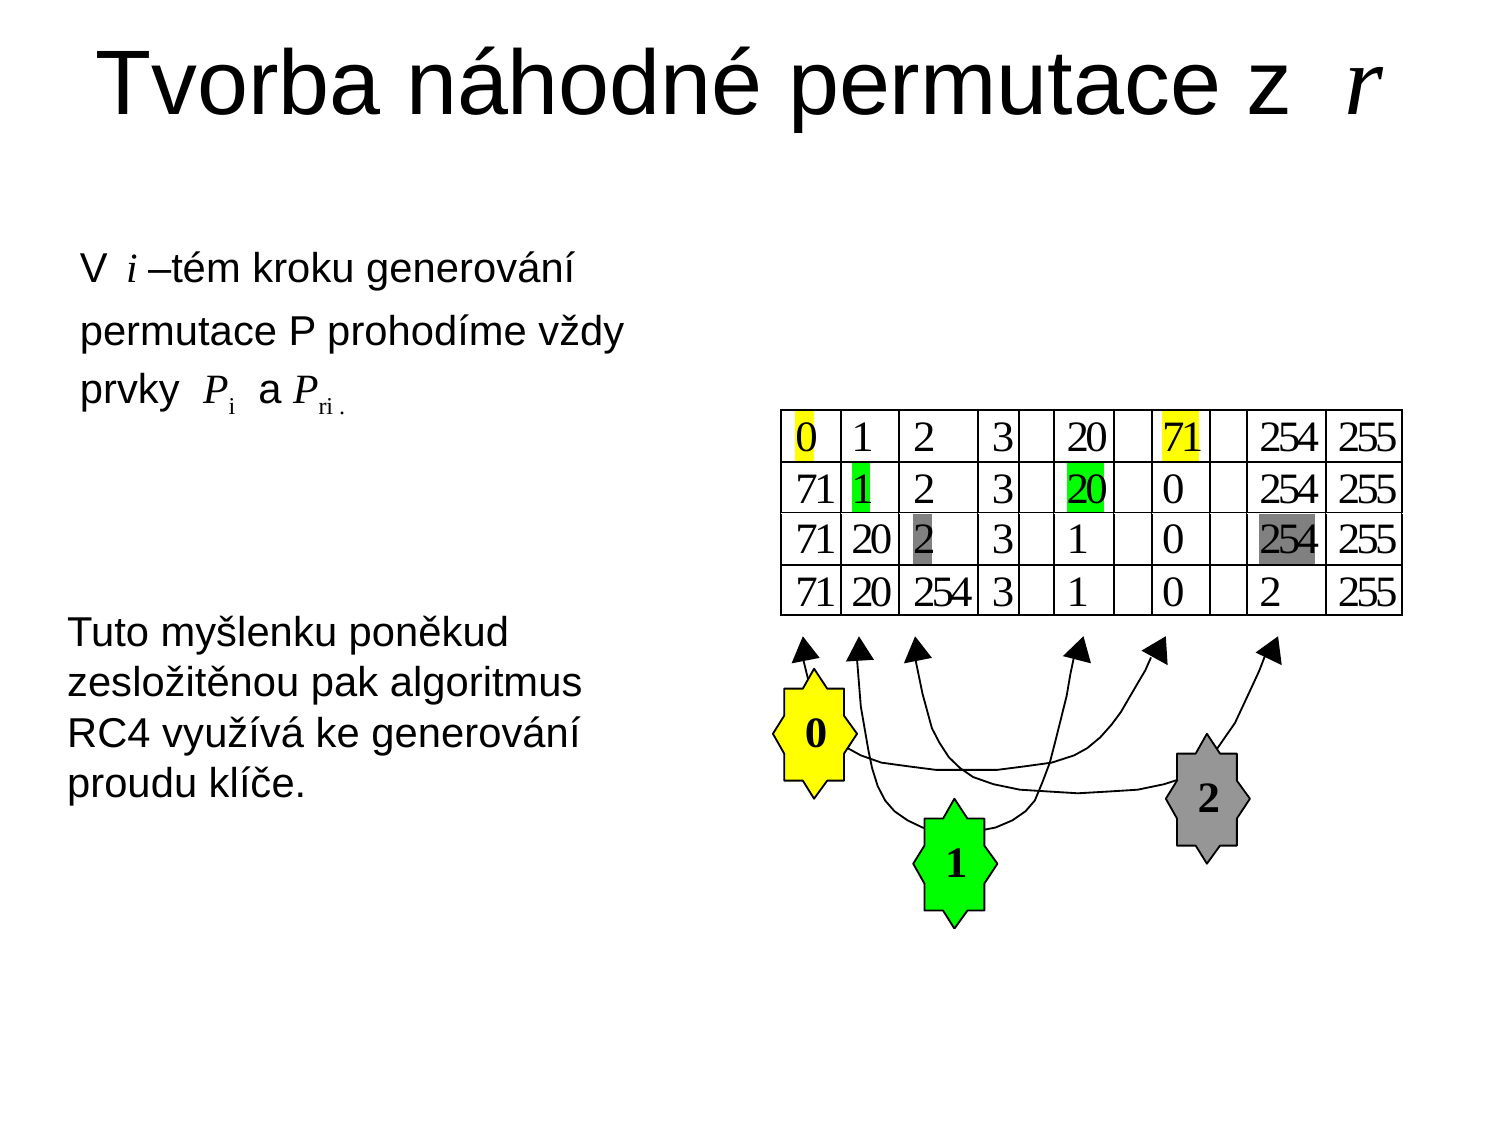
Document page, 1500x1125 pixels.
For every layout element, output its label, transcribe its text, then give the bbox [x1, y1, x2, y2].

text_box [761, 408, 1436, 929]
list V i –tém kroku generování permutace P prohodíme vždy prvky Pi a Pri . [64, 207, 1461, 1053]
text_box Tuto myšlenku poněkud zesložitěnou pak algoritmus RC4 využívá ke generování proudu klíče. [52, 597, 607, 813]
title Tvorba náhodné permutace z r [64, 1, 1416, 150]
